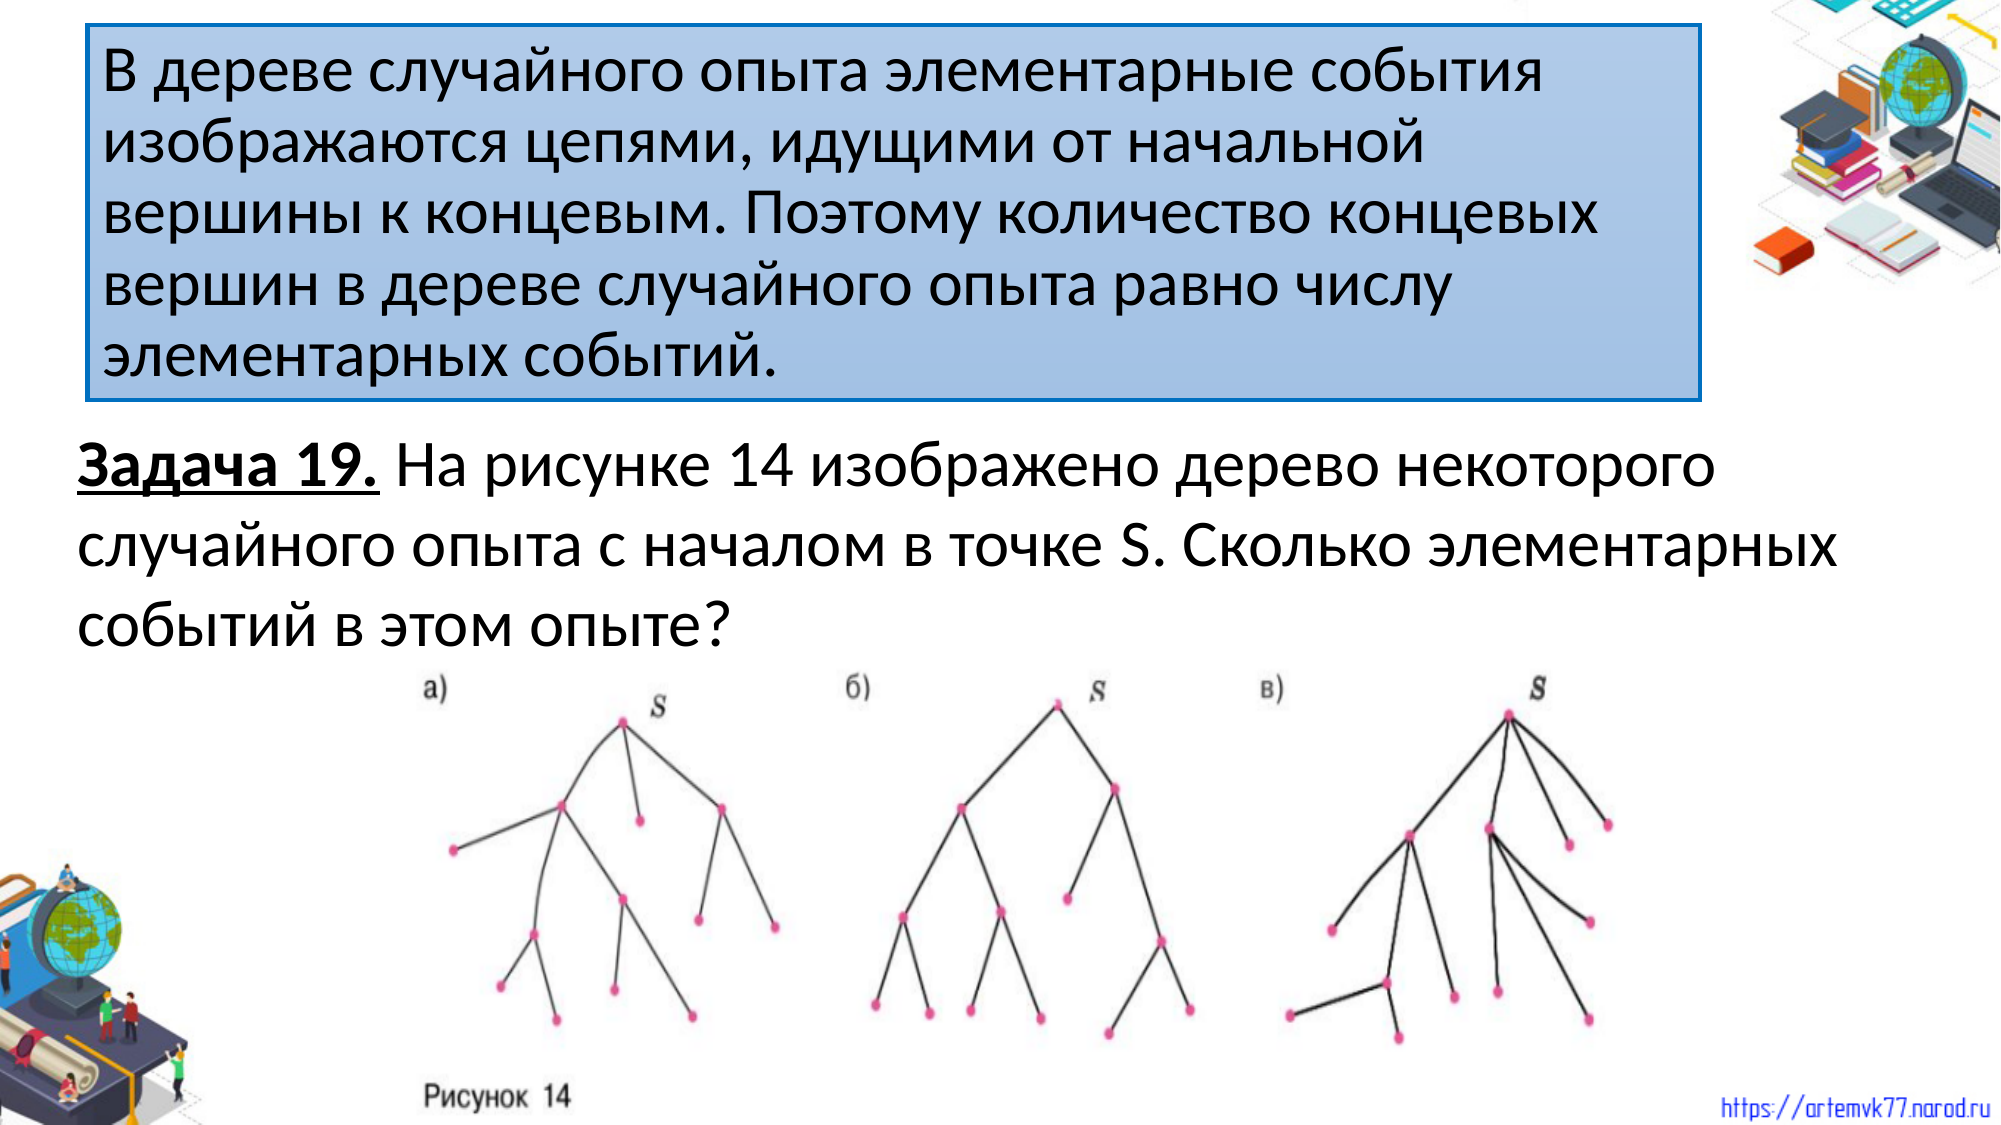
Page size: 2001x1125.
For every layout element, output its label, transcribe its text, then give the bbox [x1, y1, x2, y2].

text_box Задача 19. На рисунке 14 изображено дерево некоторого случайного опыта с началом в точке S. Сколько элементарных событий в этом опыте? [62, 412, 1875, 668]
picture [0, 0, 2001, 1125]
list В дереве случайного опыта элементарные события изображаются цепями, идущими от начальной вершины к концевым. Поэтому количество концевых вершин в дереве случайного опыта равно числу элементарных событий. [87, 24, 1700, 400]
